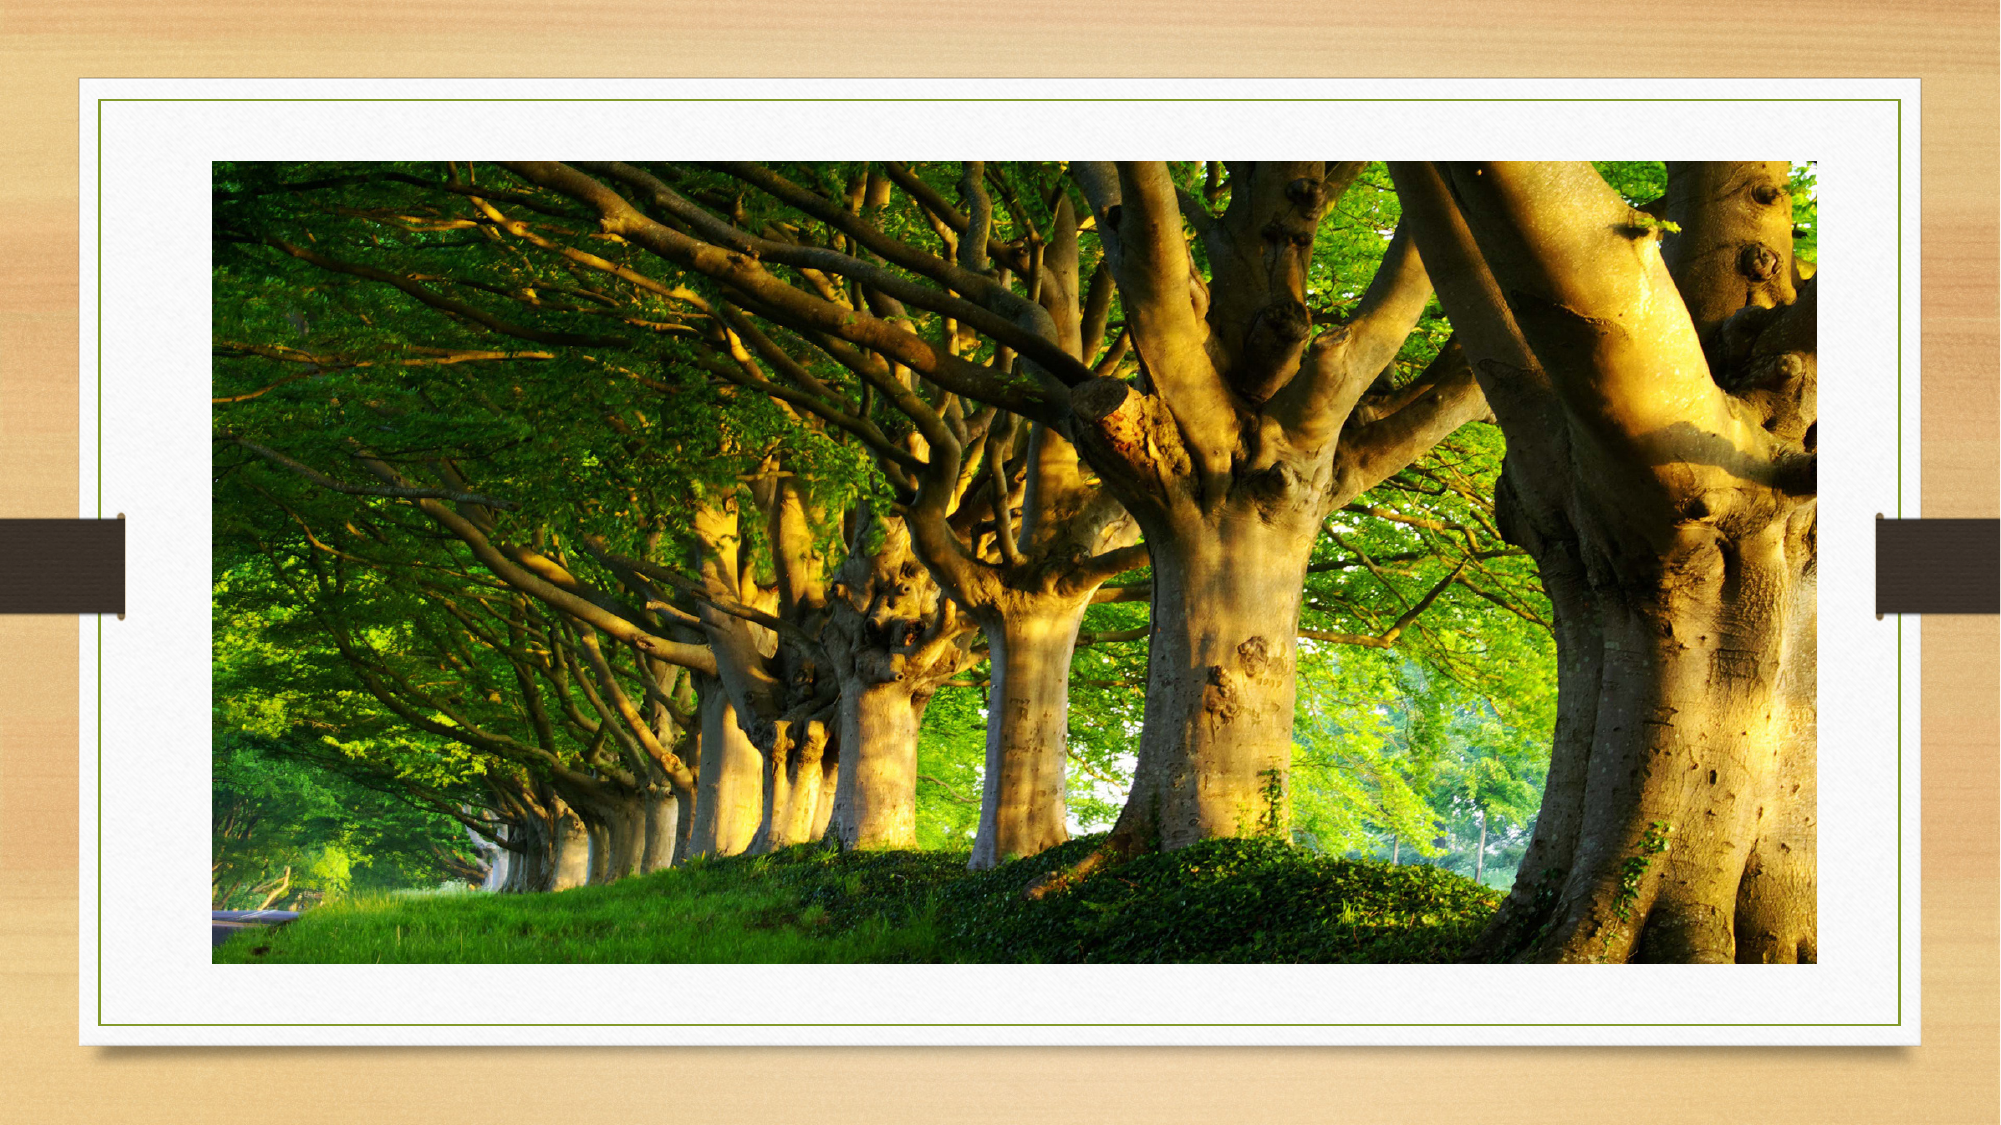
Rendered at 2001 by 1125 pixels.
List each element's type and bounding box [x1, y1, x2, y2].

picture [0, 0, 2001, 1125]
list [212, 160, 1818, 964]
